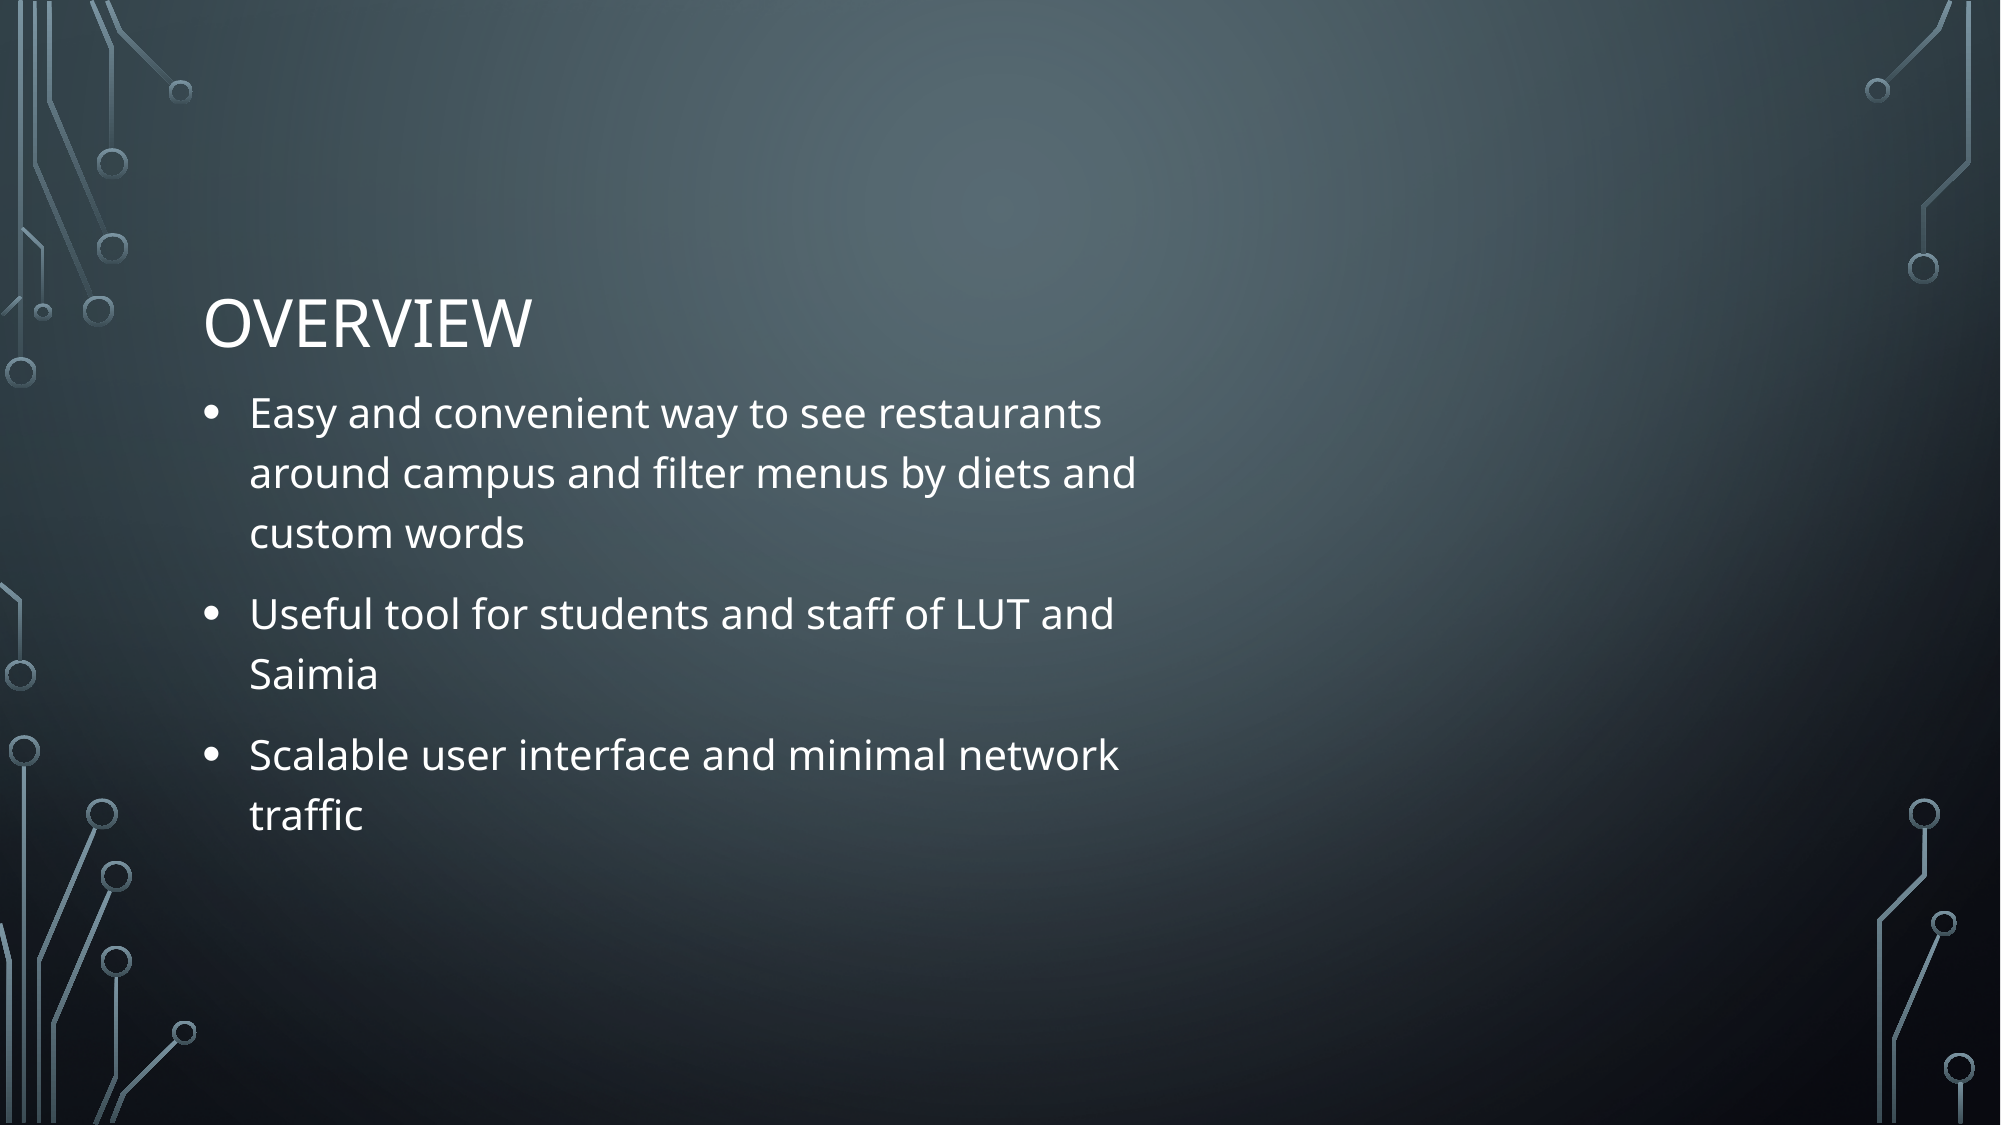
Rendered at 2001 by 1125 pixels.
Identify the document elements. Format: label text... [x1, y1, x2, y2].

list Easy and convenient way to see restaurants around campus and filter menus by diets and custom words Useful tool for students and staff of LUT and Saimia Scalable user interface and minimal network traffic [187, 369, 1161, 950]
title overview [187, 99, 1161, 369]
